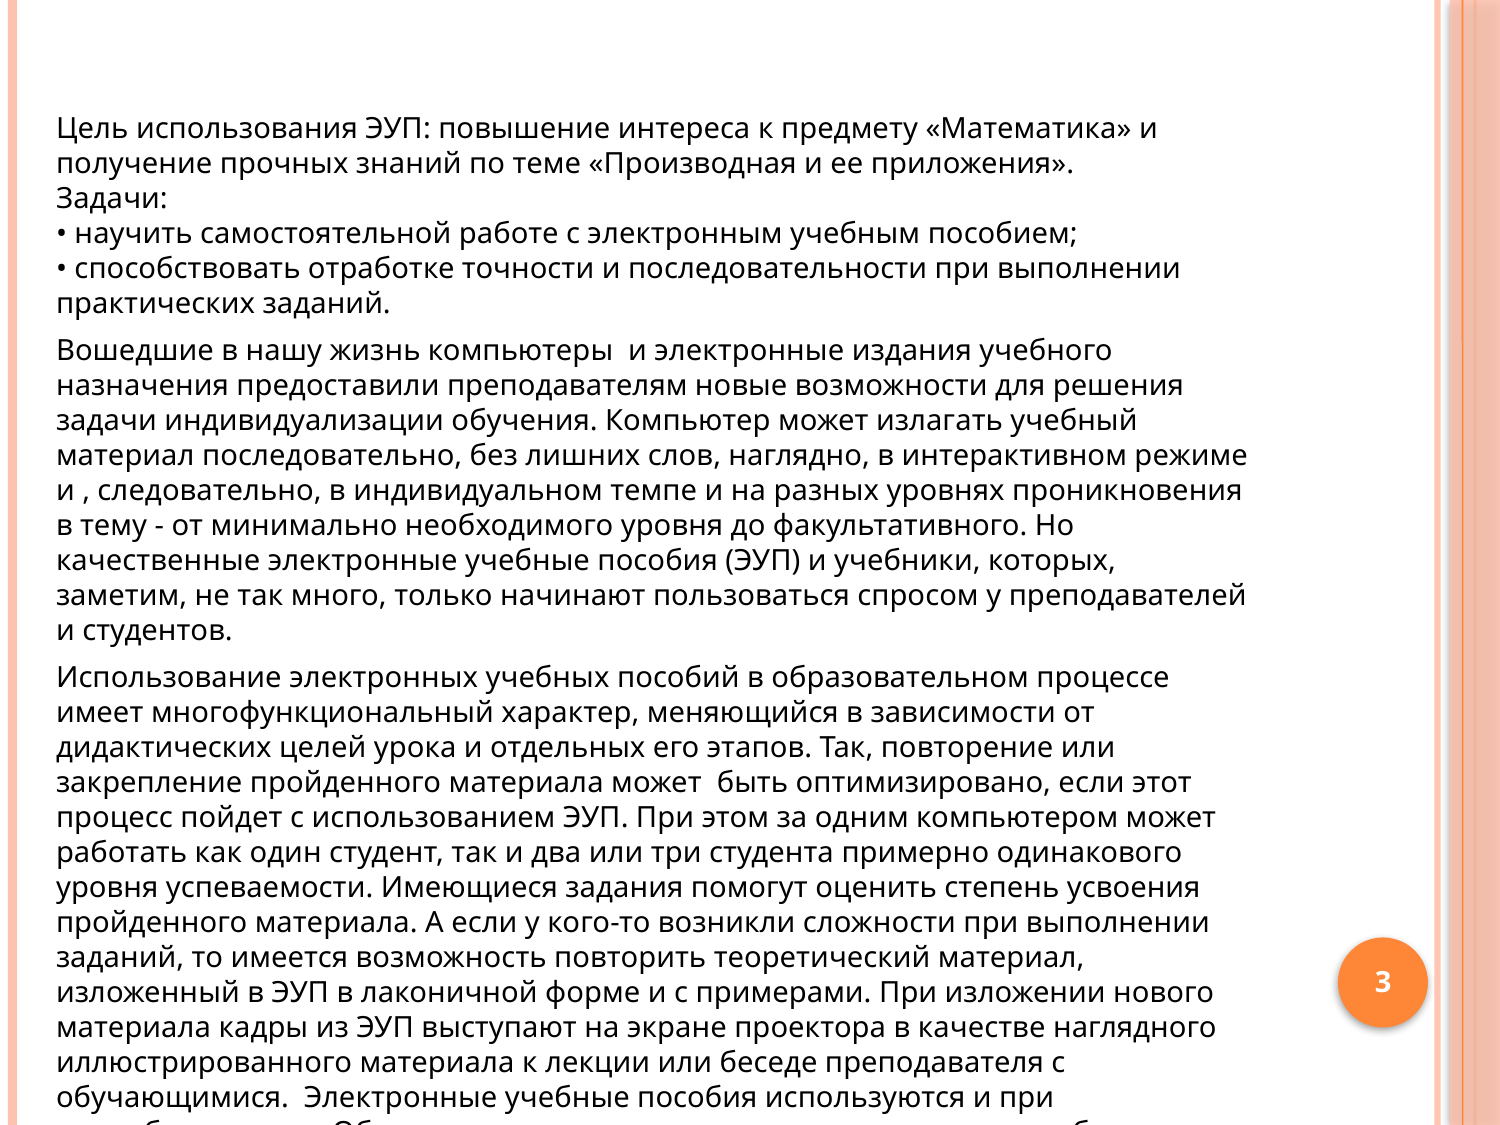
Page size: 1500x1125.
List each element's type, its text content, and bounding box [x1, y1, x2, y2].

list Цель использования ЭУП: повышение интереса к предмету «Математика» и получение прочных знаний по теме «Производная и ее приложения». Задачи: • научить самостоятельной работе с электронным учебным пособием; • способствовать отработке точности и последовательности при выполнении практических заданий. Вошедшие в нашу жизнь компьютеры и электронные издания учебного назначения предоставили преподавателям новые возможности для решения задачи индивидуализации обучения. Компьютер может излагать учебный материал последовательно, без лишних слов, наглядно, в интерактивном режиме и , следовательно, в индивидуальном темпе и на разных уровнях проникновения в тему - от минимально необходимого уровня до факультативного. Но качественные электронные учебные пособия (ЭУП) и учебники, которых, заметим, не так много, только начинают пользоваться спросом у преподавателей и студентов. Использование электронных учебных пособий в образовательном процессе имеет многофункциональный характер, меняющийся в зависимости от дидактических целей урока и отдельных его этапов. Так, повторение или закрепление пройденного материала может быть оптимизировано, если этот процесс пойдет с использованием ЭУП. При этом за одним компьютером может работать как один студент, так и два или три студента примерно одинакового уровня успеваемости. Имеющиеся задания помогут оценить степень усвоения пройденного материала. А если у кого-то возникли сложности при выполнении заданий, то имеется возможность повторить теоретический материал, изложенный в ЭУП в лаконичной форме и с примерами. При изложении нового материала кадры из ЭУП выступают на экране проектора в качестве наглядного иллюстрированного материала к лекции или беседе преподавателя с обучающимися. Электронные учебные пособия используются и при самообразовании. Обучающиеся, пропустившие занятие по каким-либо причинам, могут с их помощью "догнать" своих однокурсников в изучении математики. [41, 101, 1267, 902]
slide_number 3 [1333, 940, 1434, 1027]
